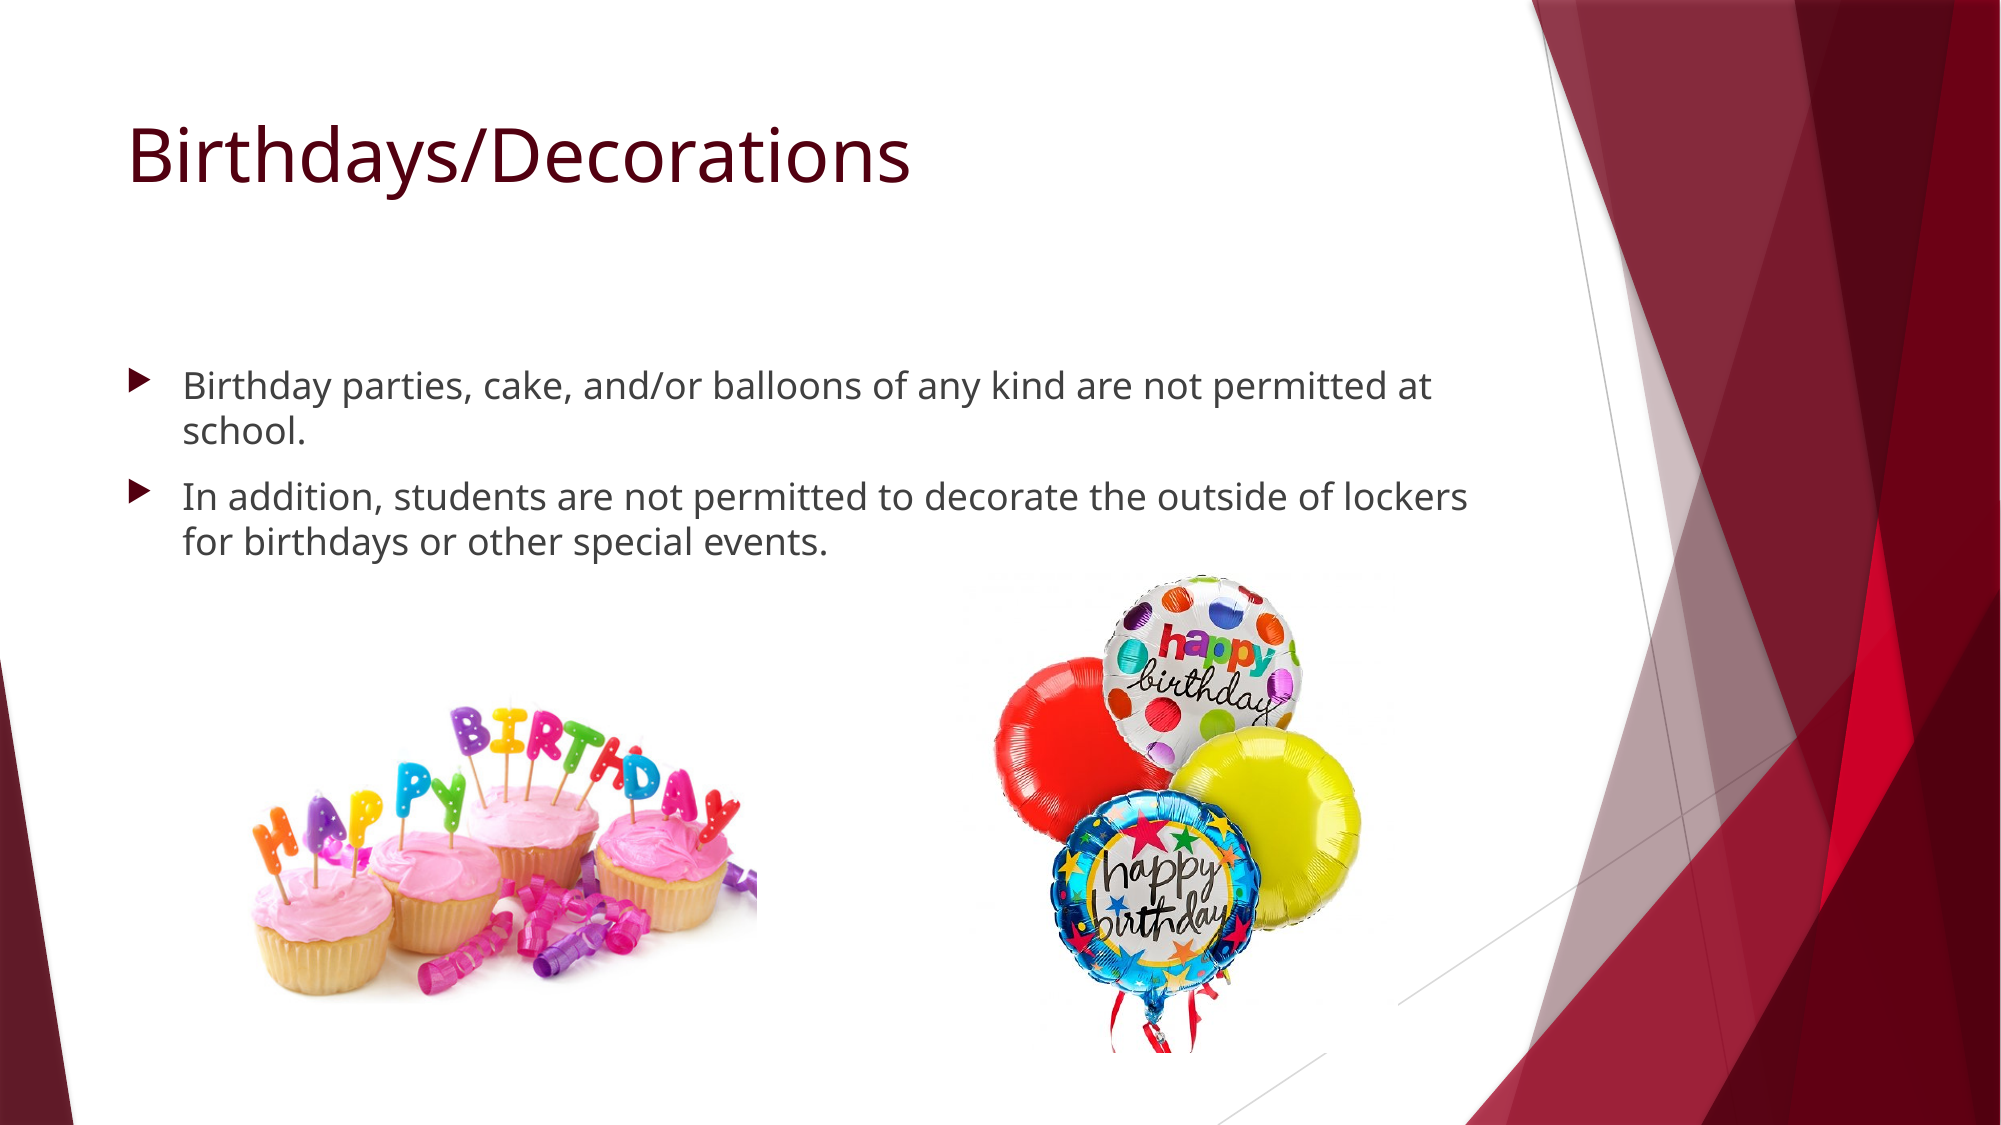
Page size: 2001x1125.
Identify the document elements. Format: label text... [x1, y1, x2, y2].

picture [955, 573, 1399, 1053]
title Birthdays/Decorations [111, 99, 1522, 317]
list Birthday parties, cake, and/or balloons of any kind are not permitted at school. In addition, students are not permitted to decorate the outside of lockers for birthdays or other special events. [111, 354, 1522, 596]
picture [231, 633, 757, 1028]
